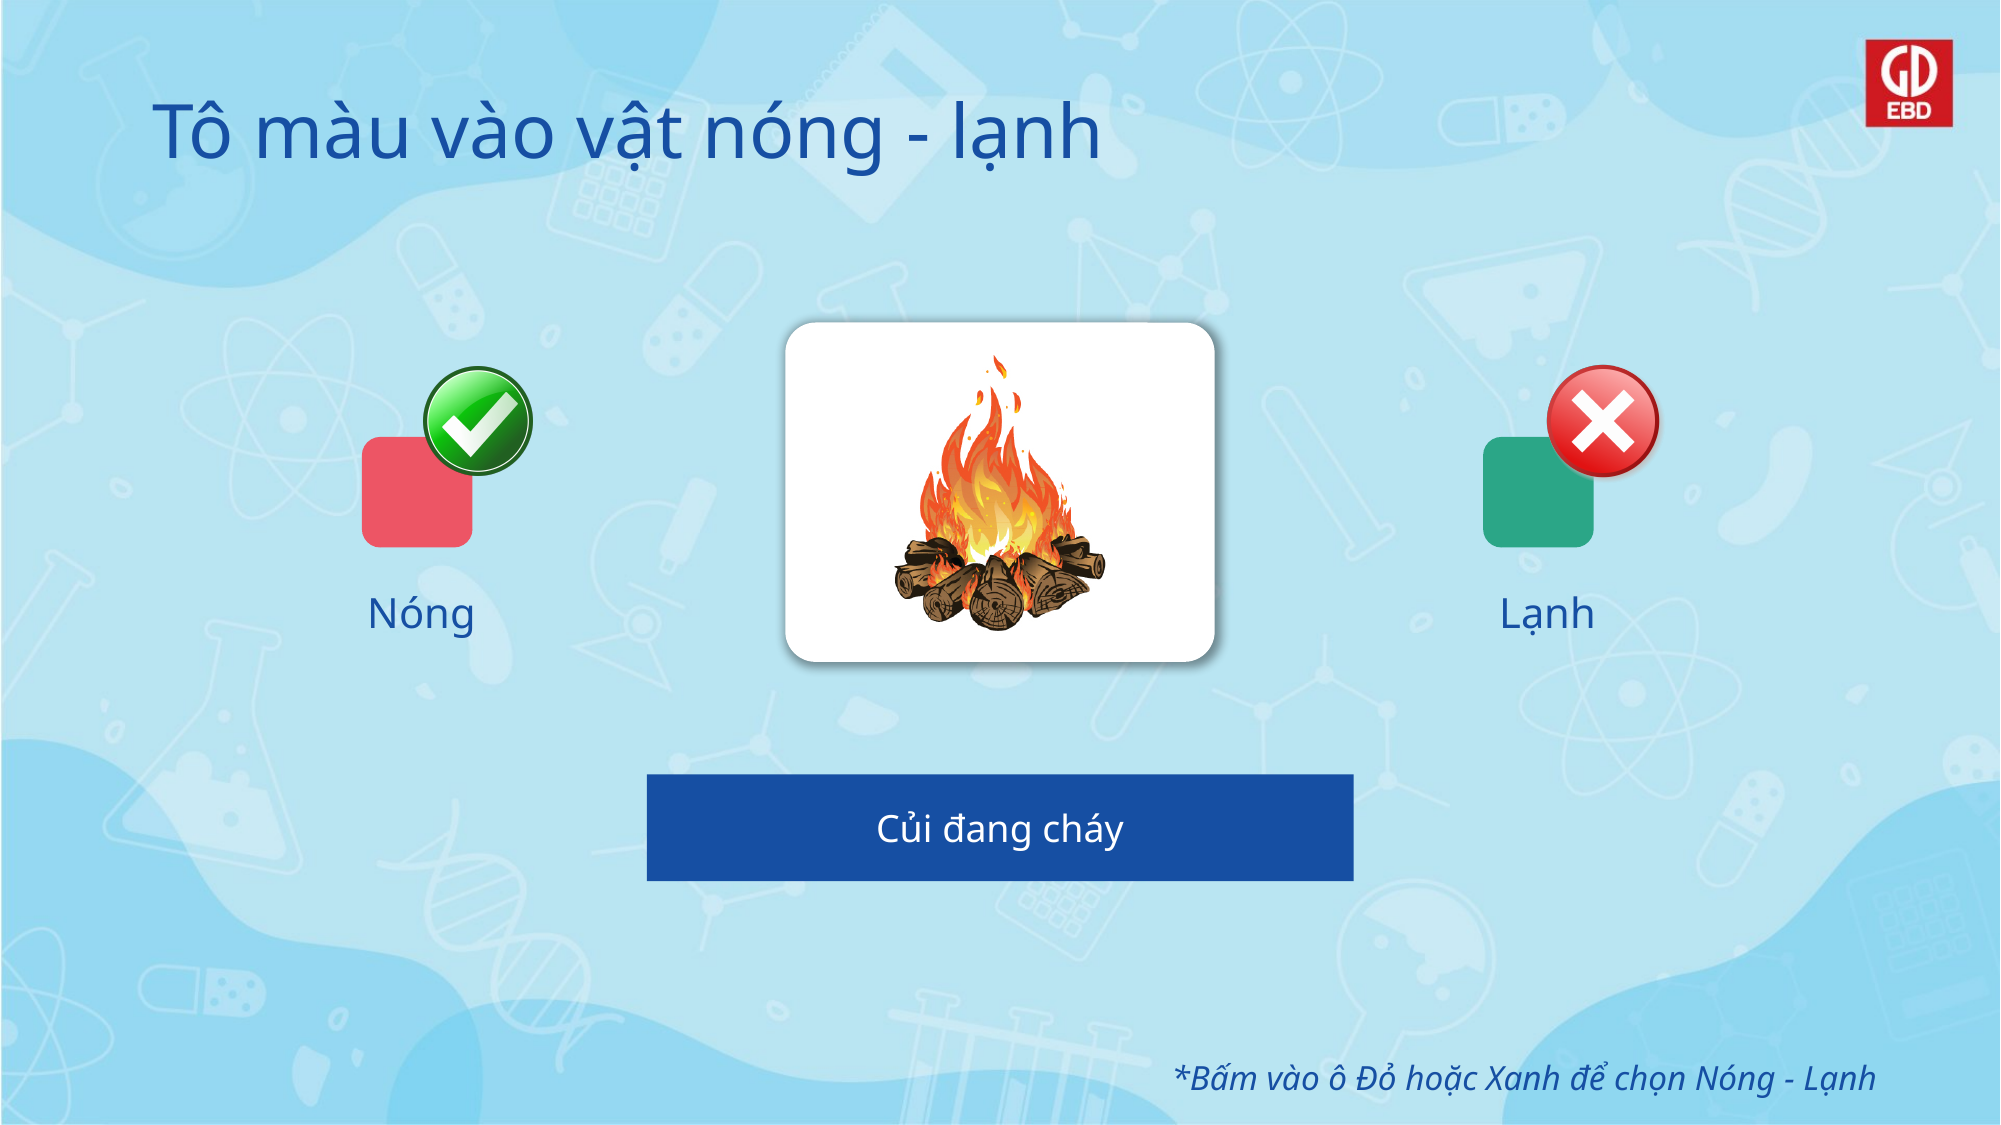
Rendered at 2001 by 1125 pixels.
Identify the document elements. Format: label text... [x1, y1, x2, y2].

text_box [1482, 435, 1595, 549]
title Tô màu vào vật nóng - lạnh [137, 25, 1863, 243]
text_box Củi đang cháy [646, 773, 1355, 882]
text_box Nóng [298, 579, 546, 645]
text_box [784, 321, 1216, 663]
picture [0, 0, 2000, 1125]
text_box Lạnh [1424, 579, 1672, 645]
text_box [360, 435, 474, 549]
text_box *Bấm vào ô Đỏ hoặc Xanh để chọn Nóng - Lạnh [1156, 1049, 1922, 1105]
